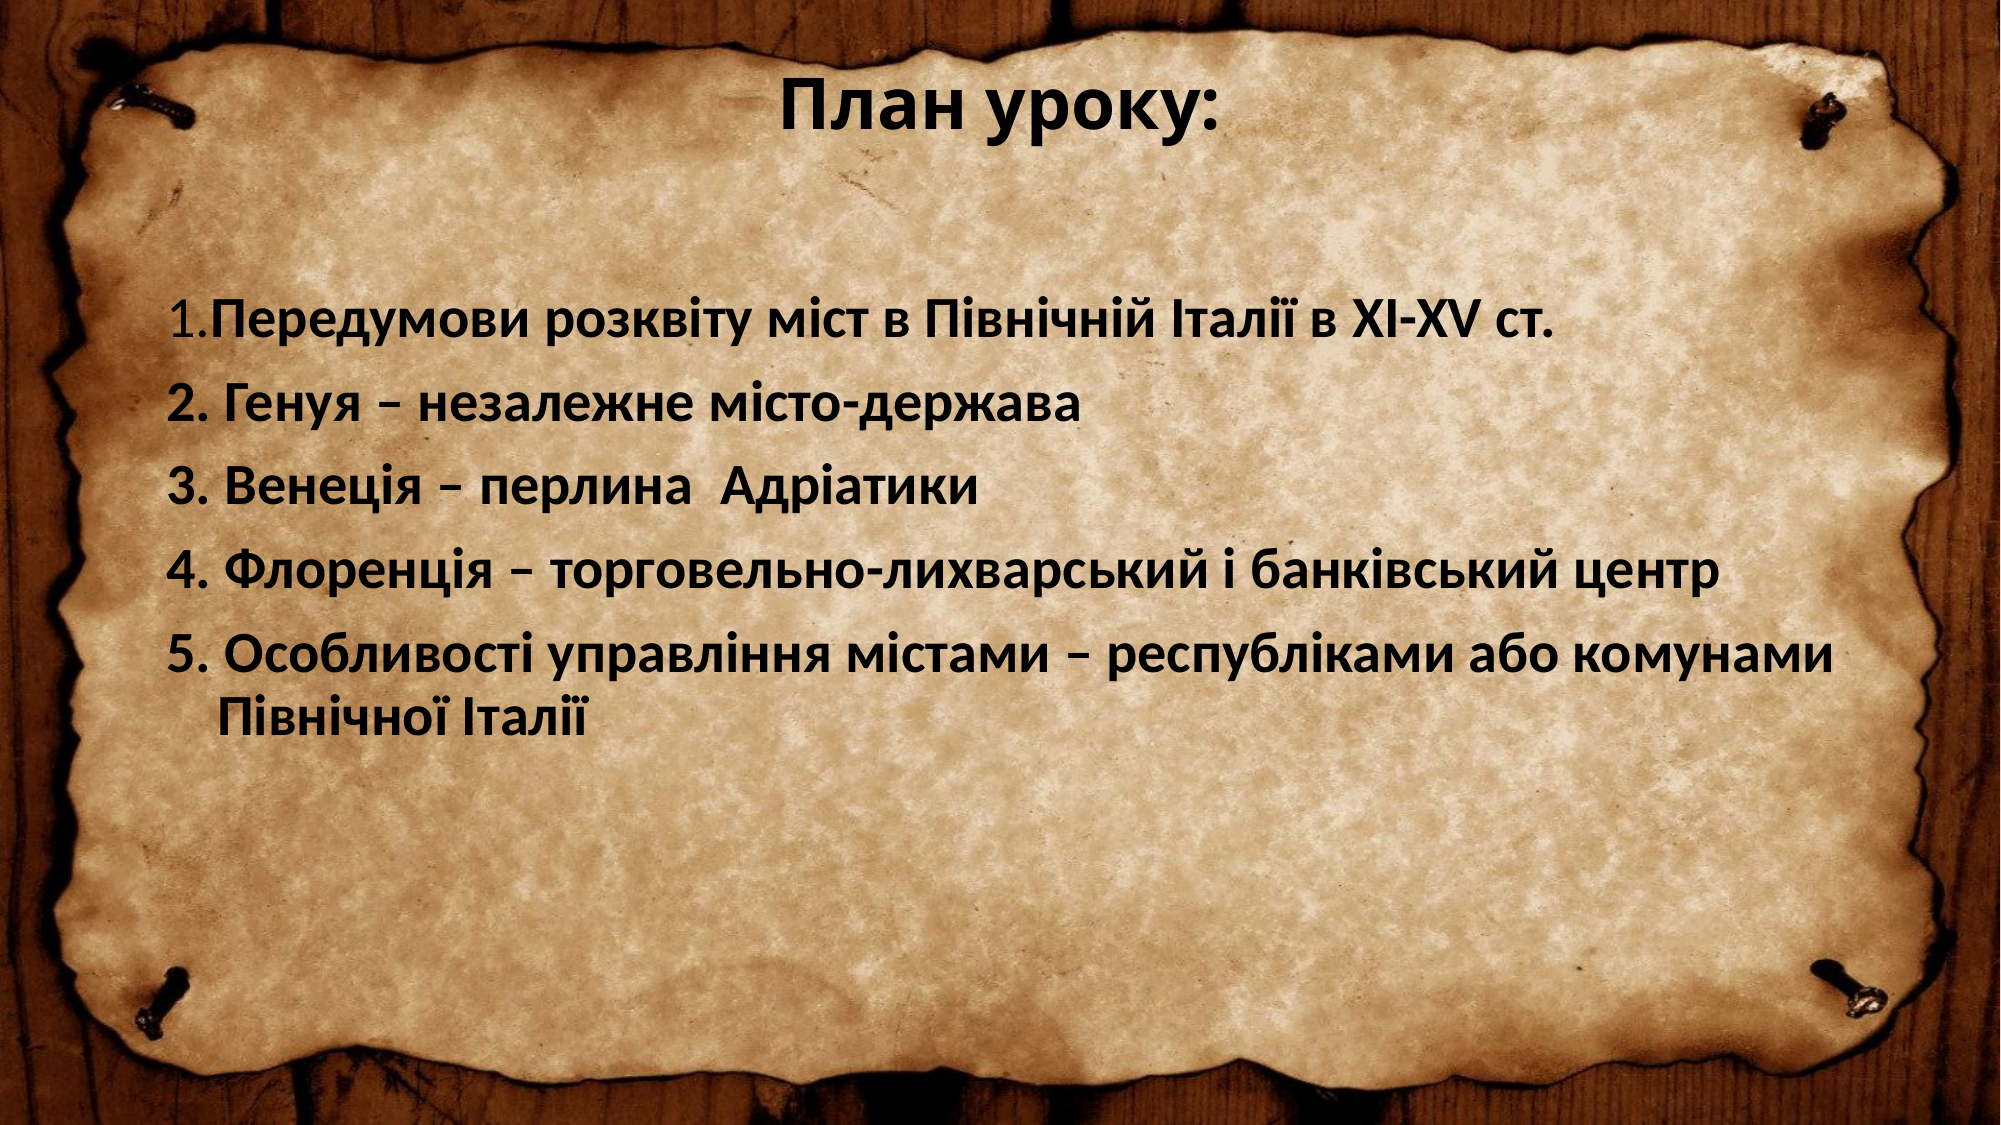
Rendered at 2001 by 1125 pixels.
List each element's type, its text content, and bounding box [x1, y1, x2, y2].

picture [0, 0, 2001, 1125]
title План уроку: [137, 59, 1863, 239]
list 1.Передумови розквіту міст в Північній Італії в XI-XV ст. 2. Генуя – незалежне місто-держава 3. Венеція – перлина Адріатики 4. Флоренція – торговельно-лихварський і банківський центр 5. Особливості управління містами – республіками або комунами Північної Італії [151, 279, 1863, 1004]
